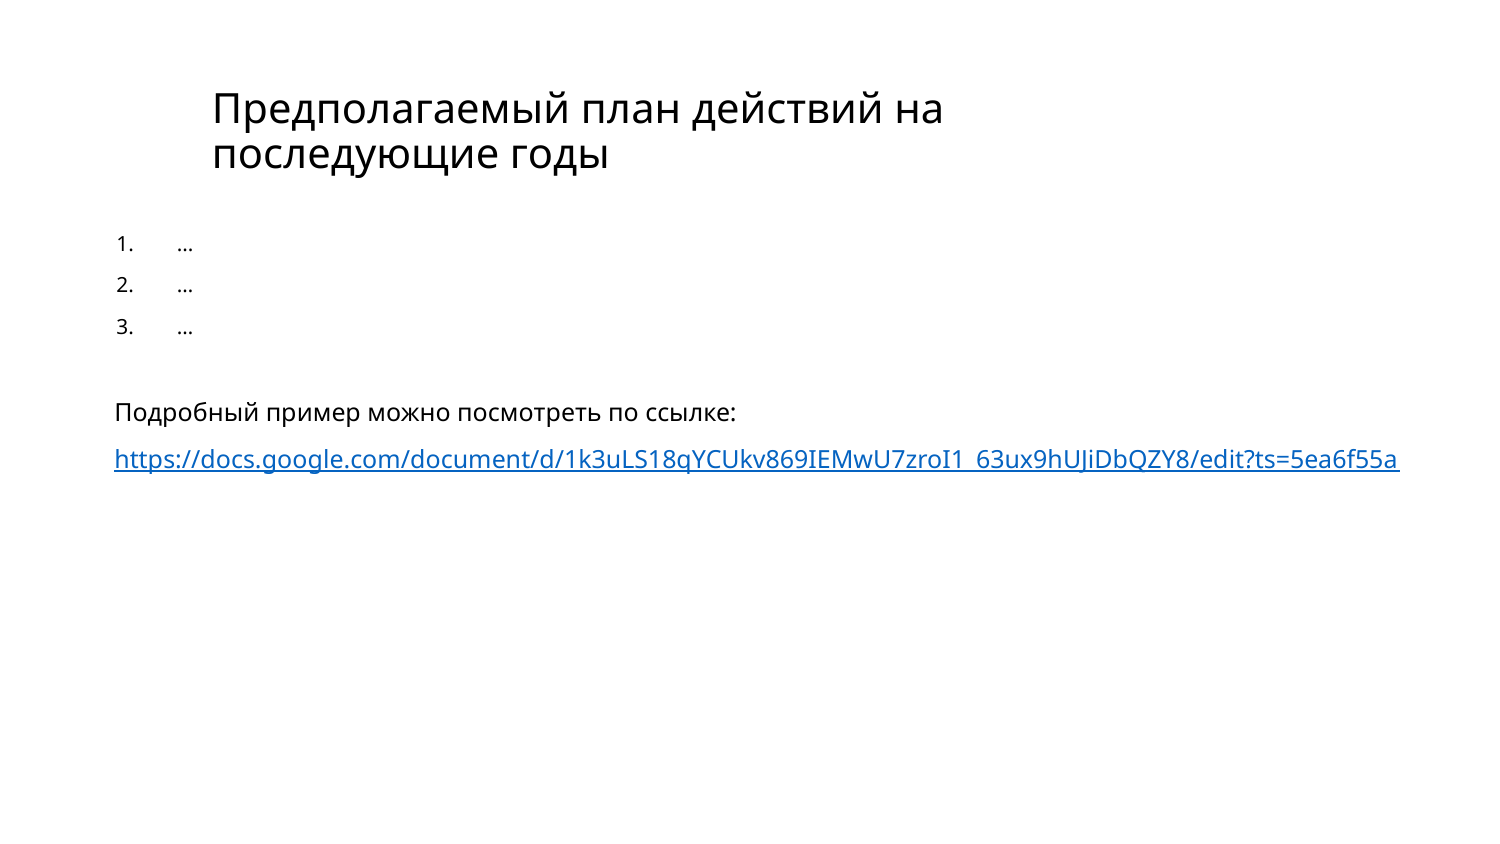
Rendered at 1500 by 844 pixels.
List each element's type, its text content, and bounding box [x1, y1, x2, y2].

list ... … … Подробный пример можно посмотреть по ссылке: https://docs.google.com/document/d/1k3uLS18qYCUkv869IEMwU7zroI1_63ux9hUJiDbQZY8/edit?ts=5ea6f55a [103, 224, 1423, 566]
title Предполагаемый план действий на последующие годы [200, 86, 1211, 179]
